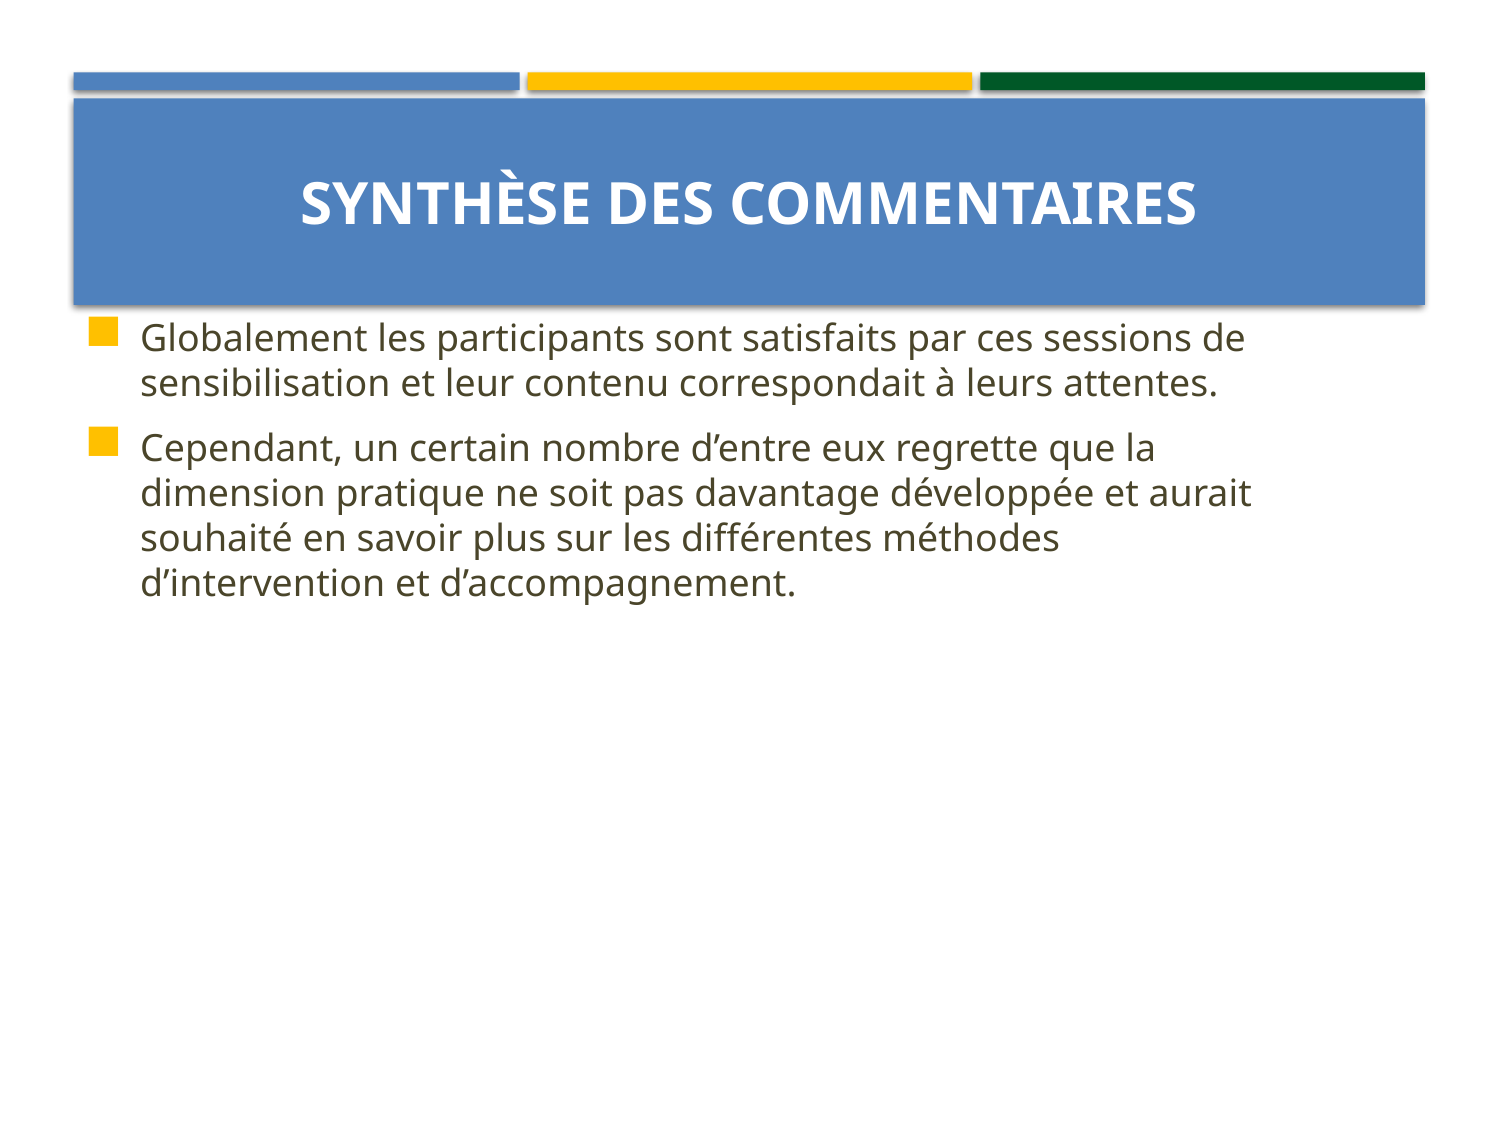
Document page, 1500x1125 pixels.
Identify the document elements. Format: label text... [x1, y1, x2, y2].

title Synthèse des commentaires [75, 112, 1424, 244]
list Globalement les participants sont satisfaits par ces sessions de sensibilisation et leur contenu correspondait à leurs attentes. Cependant, un certain nombre d’entre eux regrette que la dimension pratique ne soit pas davantage développée et aurait souhaité en savoir plus sur les différentes méthodes d’intervention et d’accompagnement. [75, 243, 1300, 674]
